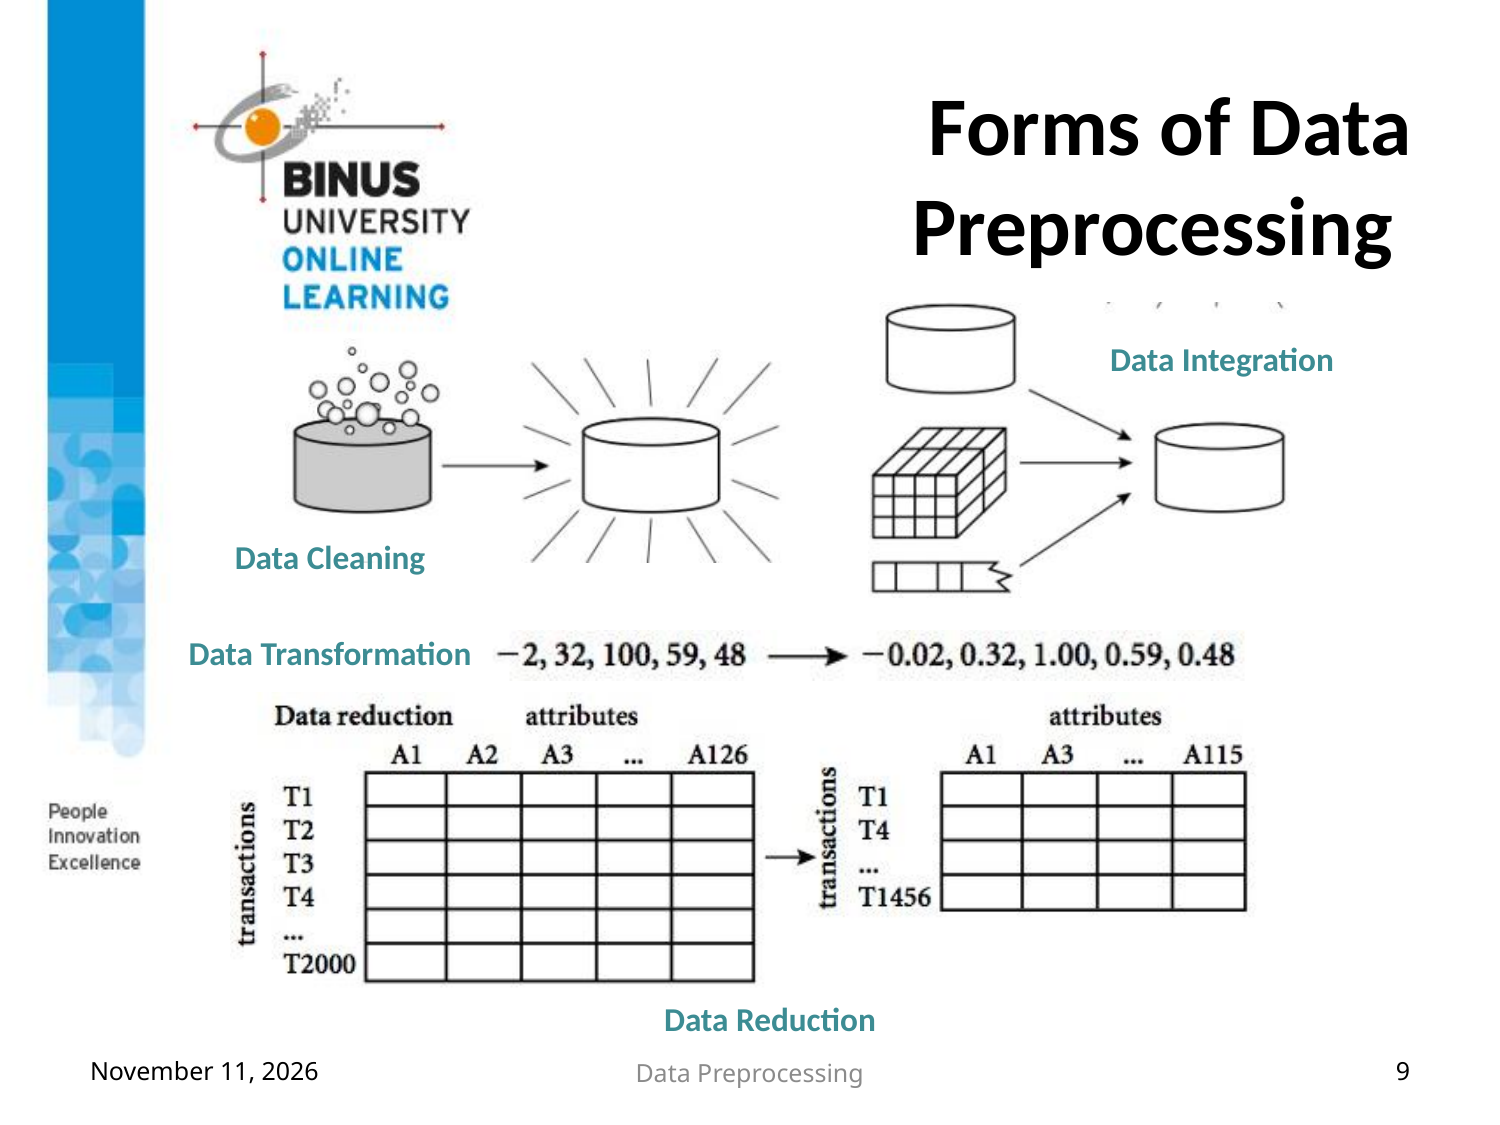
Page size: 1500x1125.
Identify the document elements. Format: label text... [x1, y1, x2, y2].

text_box Data Integration [1296, 330, 1350, 386]
text_box Data Cleaning [219, 529, 441, 584]
text_box Data Reduction [649, 1002, 892, 1046]
title Forms of Data Preprocessing [576, 113, 1427, 231]
slide_number 9 [1074, 1042, 1425, 1103]
picture [0, 0, 1500, 1125]
text_box Data Transformation [173, 625, 487, 680]
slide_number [75, 1042, 425, 1103]
footer Data Preprocessing [512, 1042, 988, 1103]
